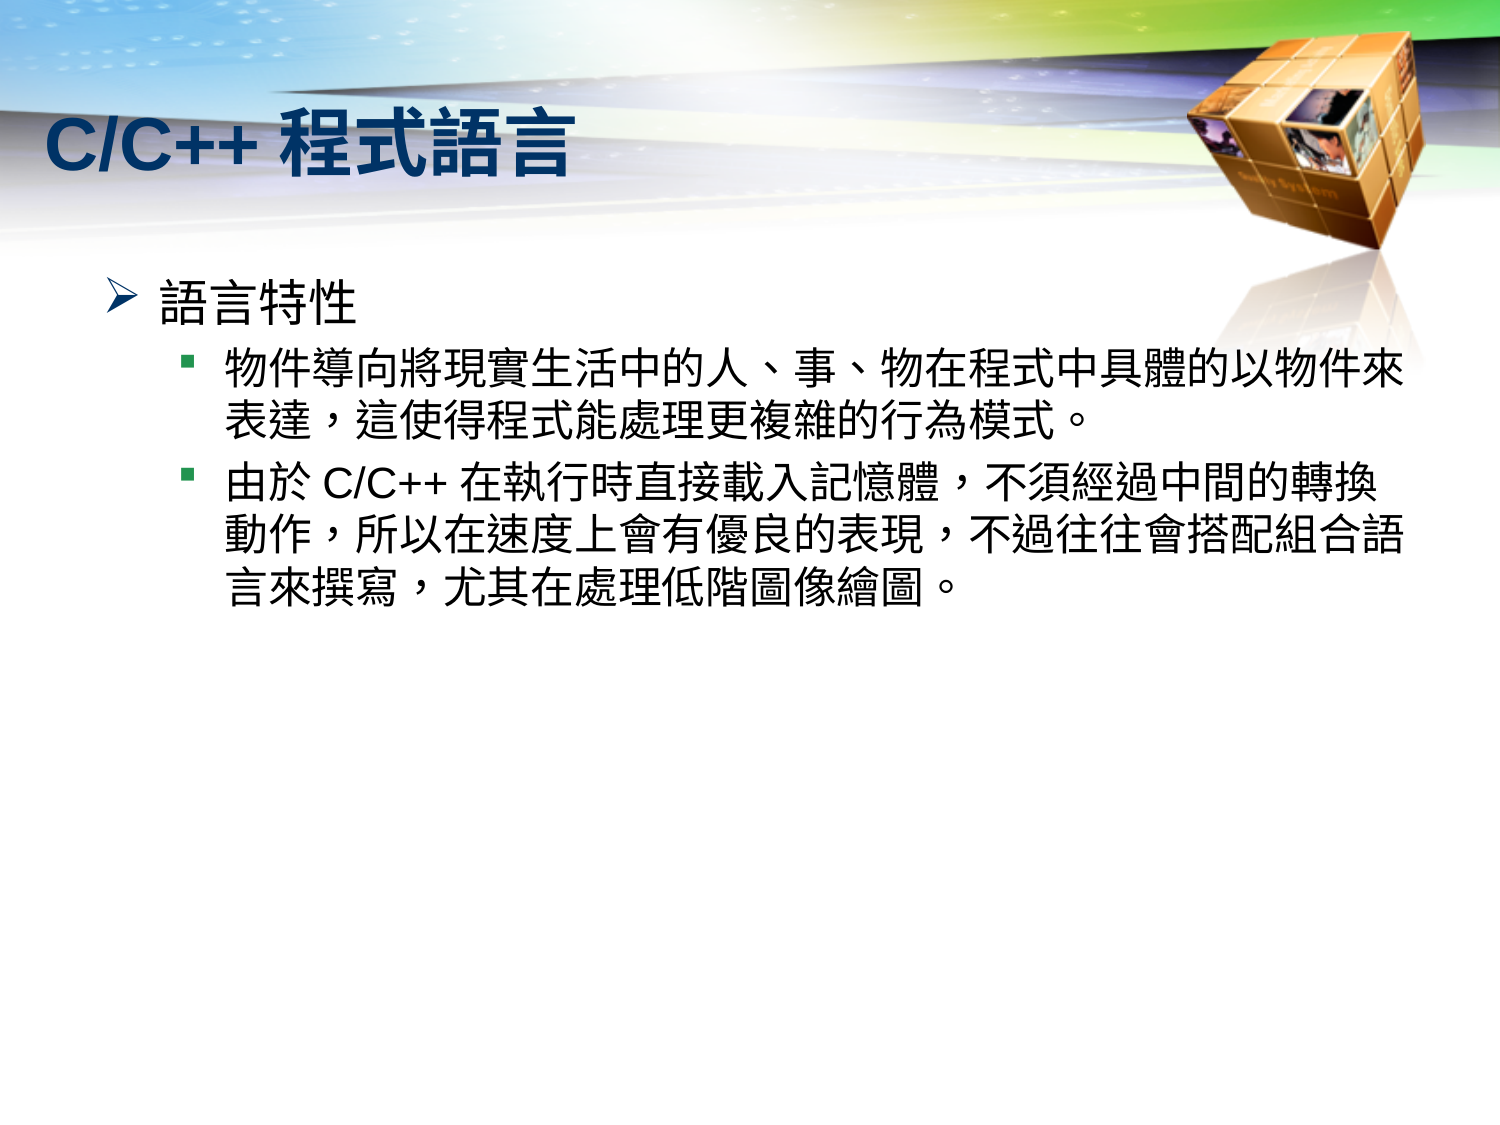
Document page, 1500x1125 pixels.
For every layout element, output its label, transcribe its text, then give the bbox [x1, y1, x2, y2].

title C/C++程式語言 [0, 99, 1051, 181]
picture [0, 0, 1500, 264]
list 語言特性 物件導向將現實生活中的人、事、物在程式中具體的以物件來表達，這使得程式能處理更複雜的行為模式。 由於C/C++在執行時直接載入記憶體，不須經過中間的轉換動作，所以在速度上會有優良的表現，不過往往會搭配組合語言來撰寫，尤其在處理低階圖像繪圖。 [87, 264, 1432, 1038]
